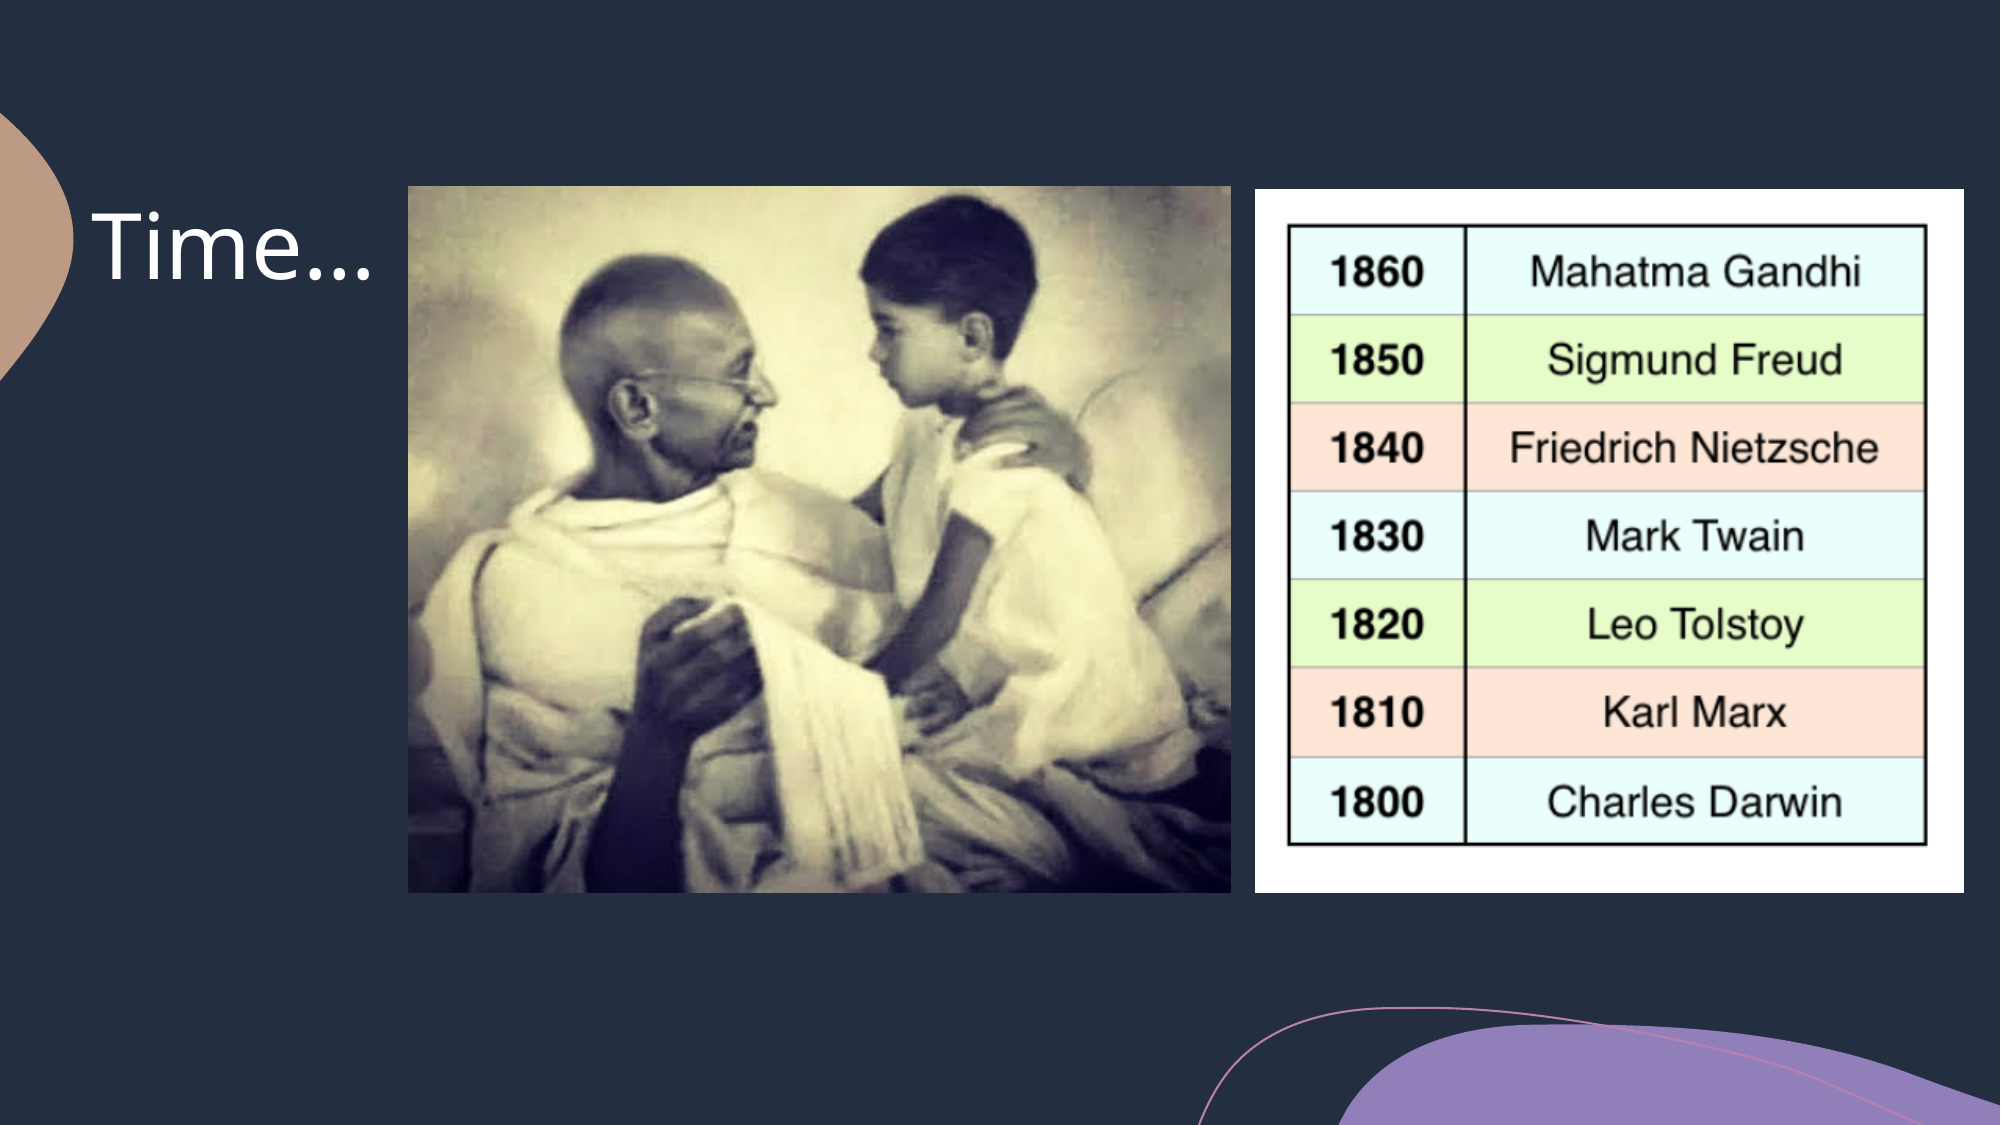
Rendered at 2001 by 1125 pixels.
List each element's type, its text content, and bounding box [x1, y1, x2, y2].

picture [1255, 189, 1964, 893]
title Time… [75, 125, 409, 375]
picture [408, 186, 1231, 893]
